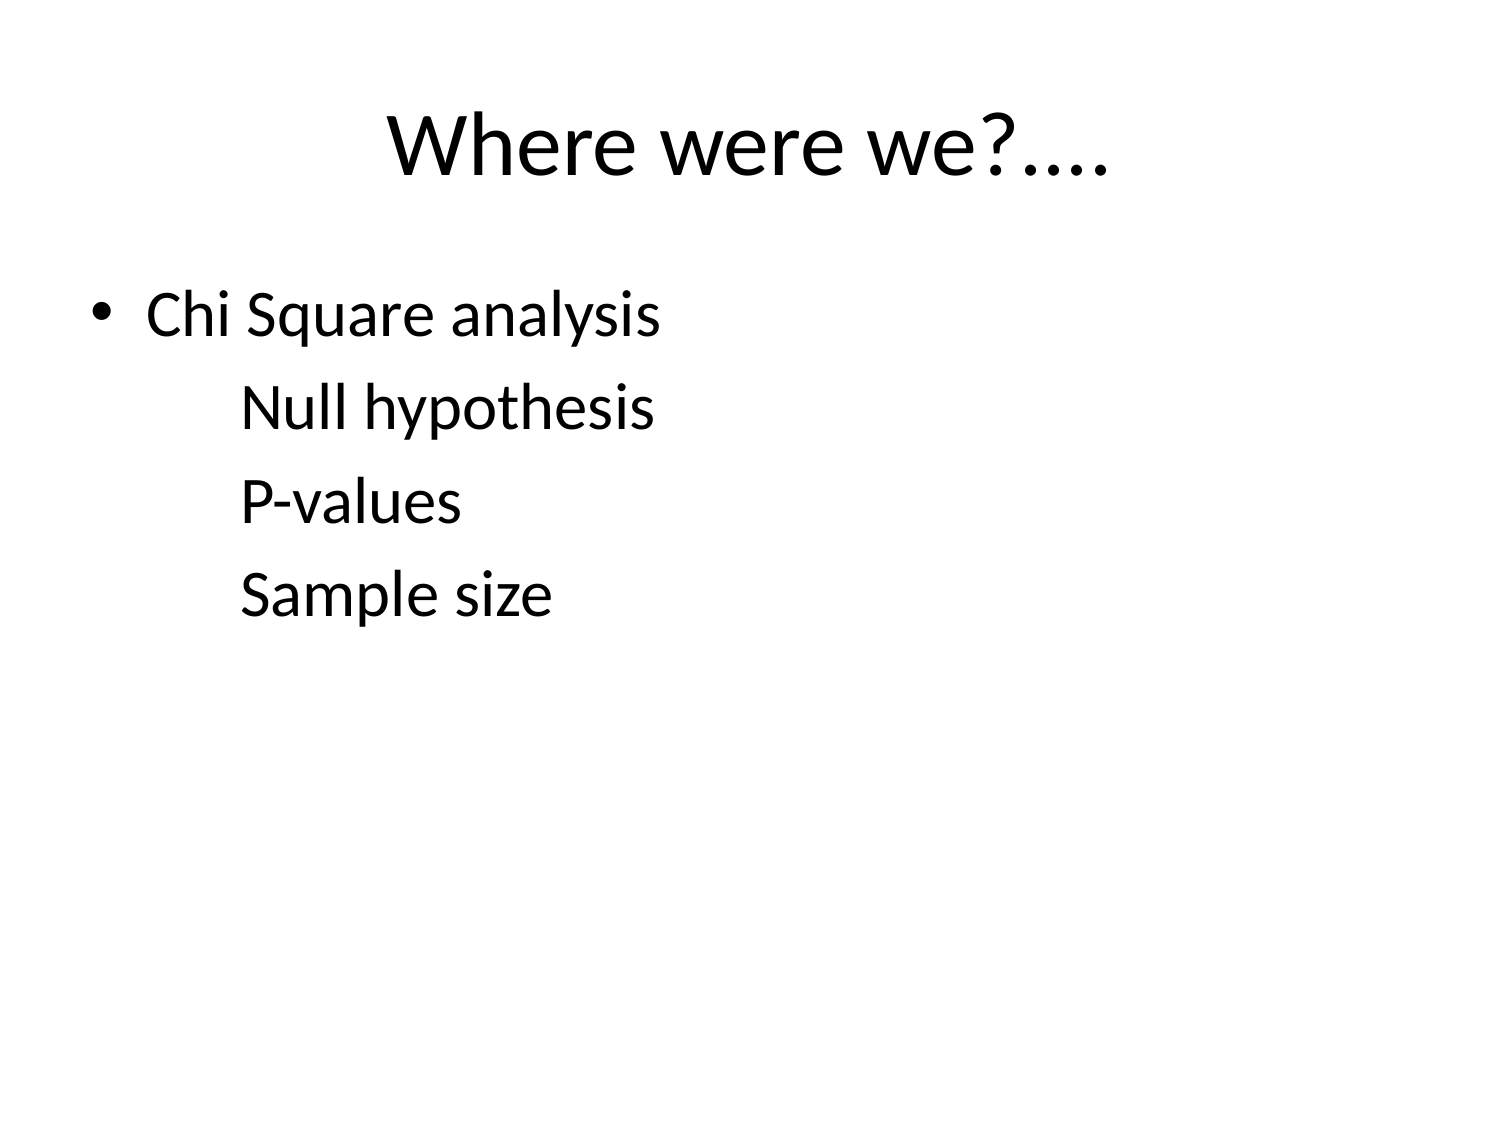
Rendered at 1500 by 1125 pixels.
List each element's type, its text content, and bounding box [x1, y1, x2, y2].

list Chi Square analysis Null hypothesis P-values Sample size [75, 262, 1425, 1005]
title Where were we?.... [75, 45, 1425, 233]
